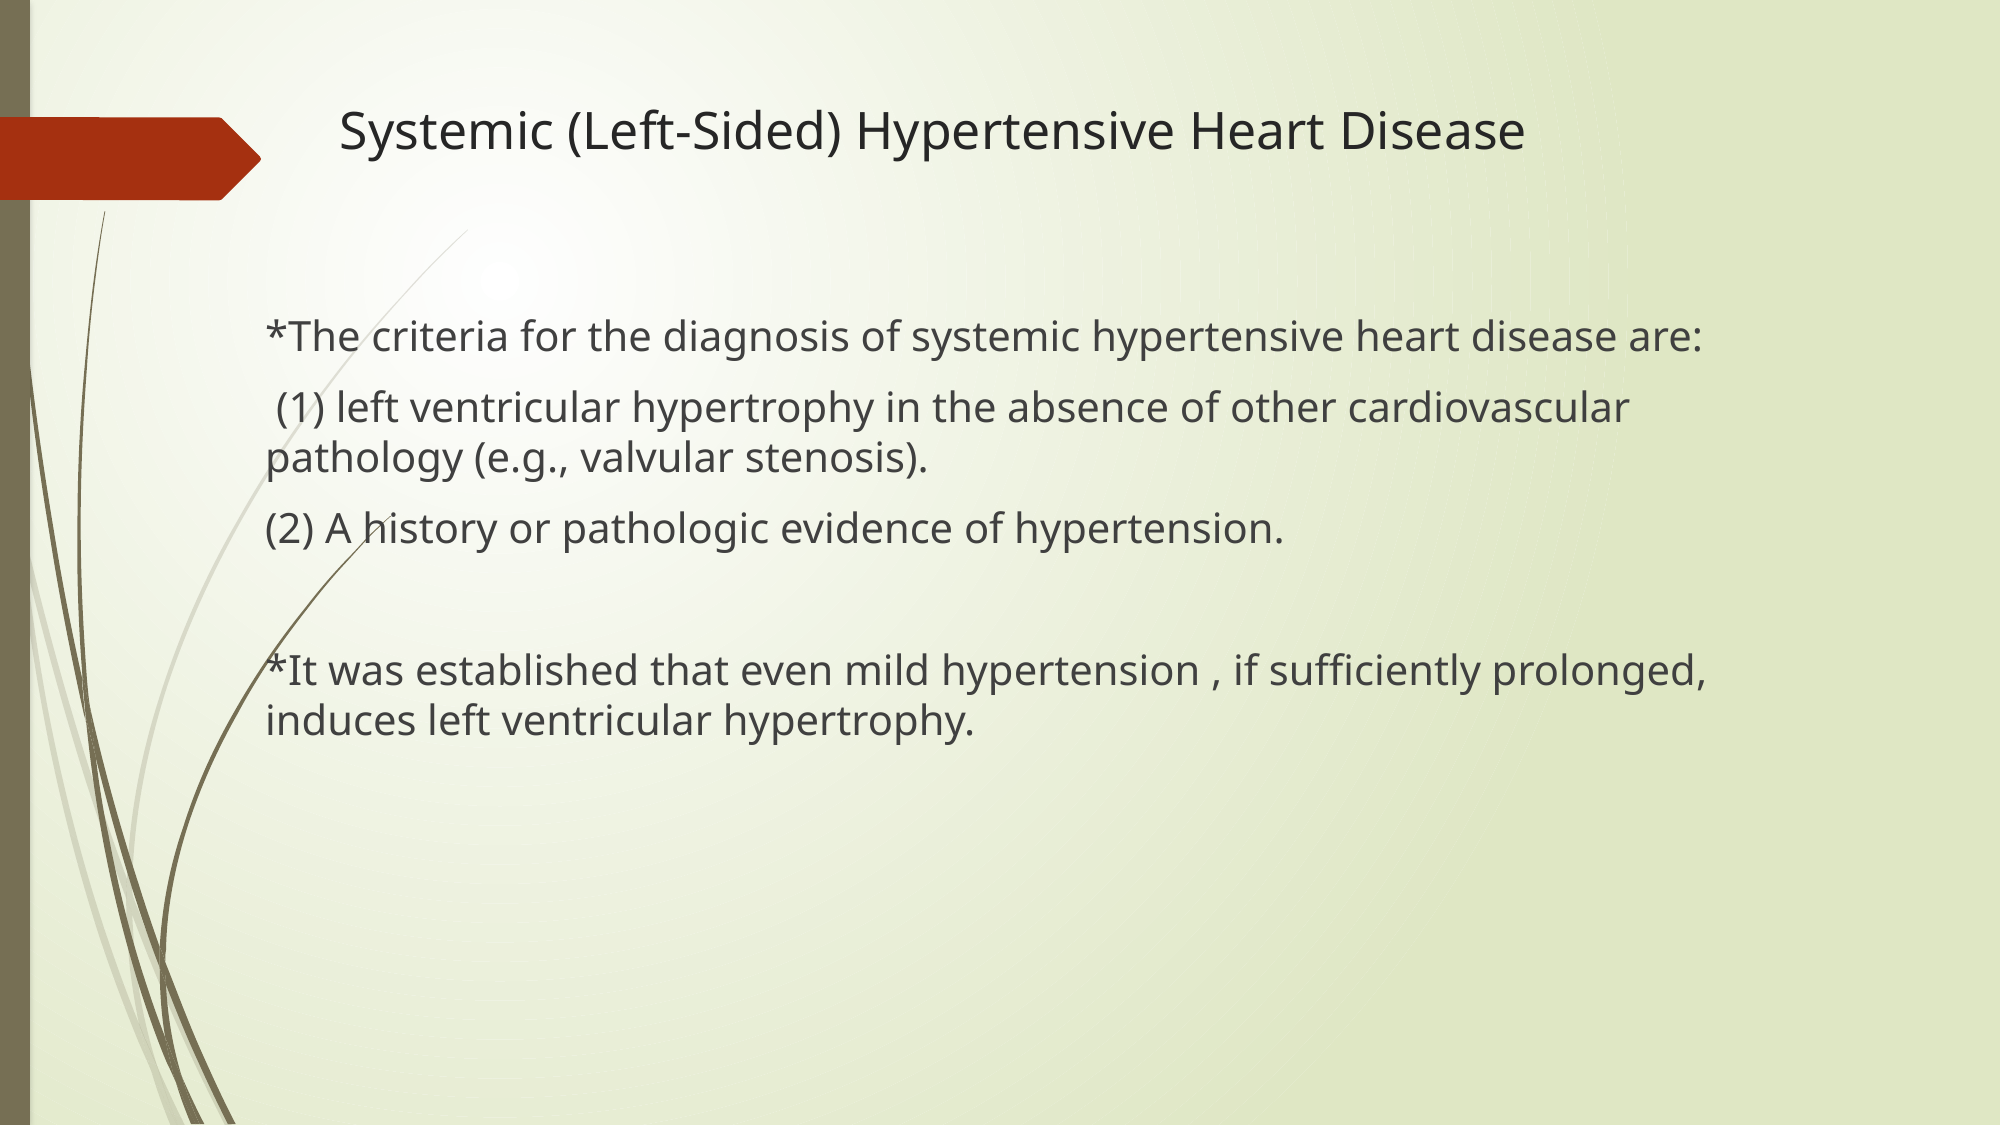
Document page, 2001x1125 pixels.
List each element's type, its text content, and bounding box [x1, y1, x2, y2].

title Systemic (Left-Sided) Hypertensive Heart Disease [324, 90, 1675, 233]
list *The criteria for the diagnosis of systemic hypertensive heart disease are: (1) left ventricular hypertrophy in the absence of other cardiovascular pathology (e.g., valvular stenosis). (2) A history or pathologic evidence of hypertension. *It was established that even mild hypertension , if sufficiently prolonged, induces left ventricular hypertrophy. [232, 302, 1750, 986]
